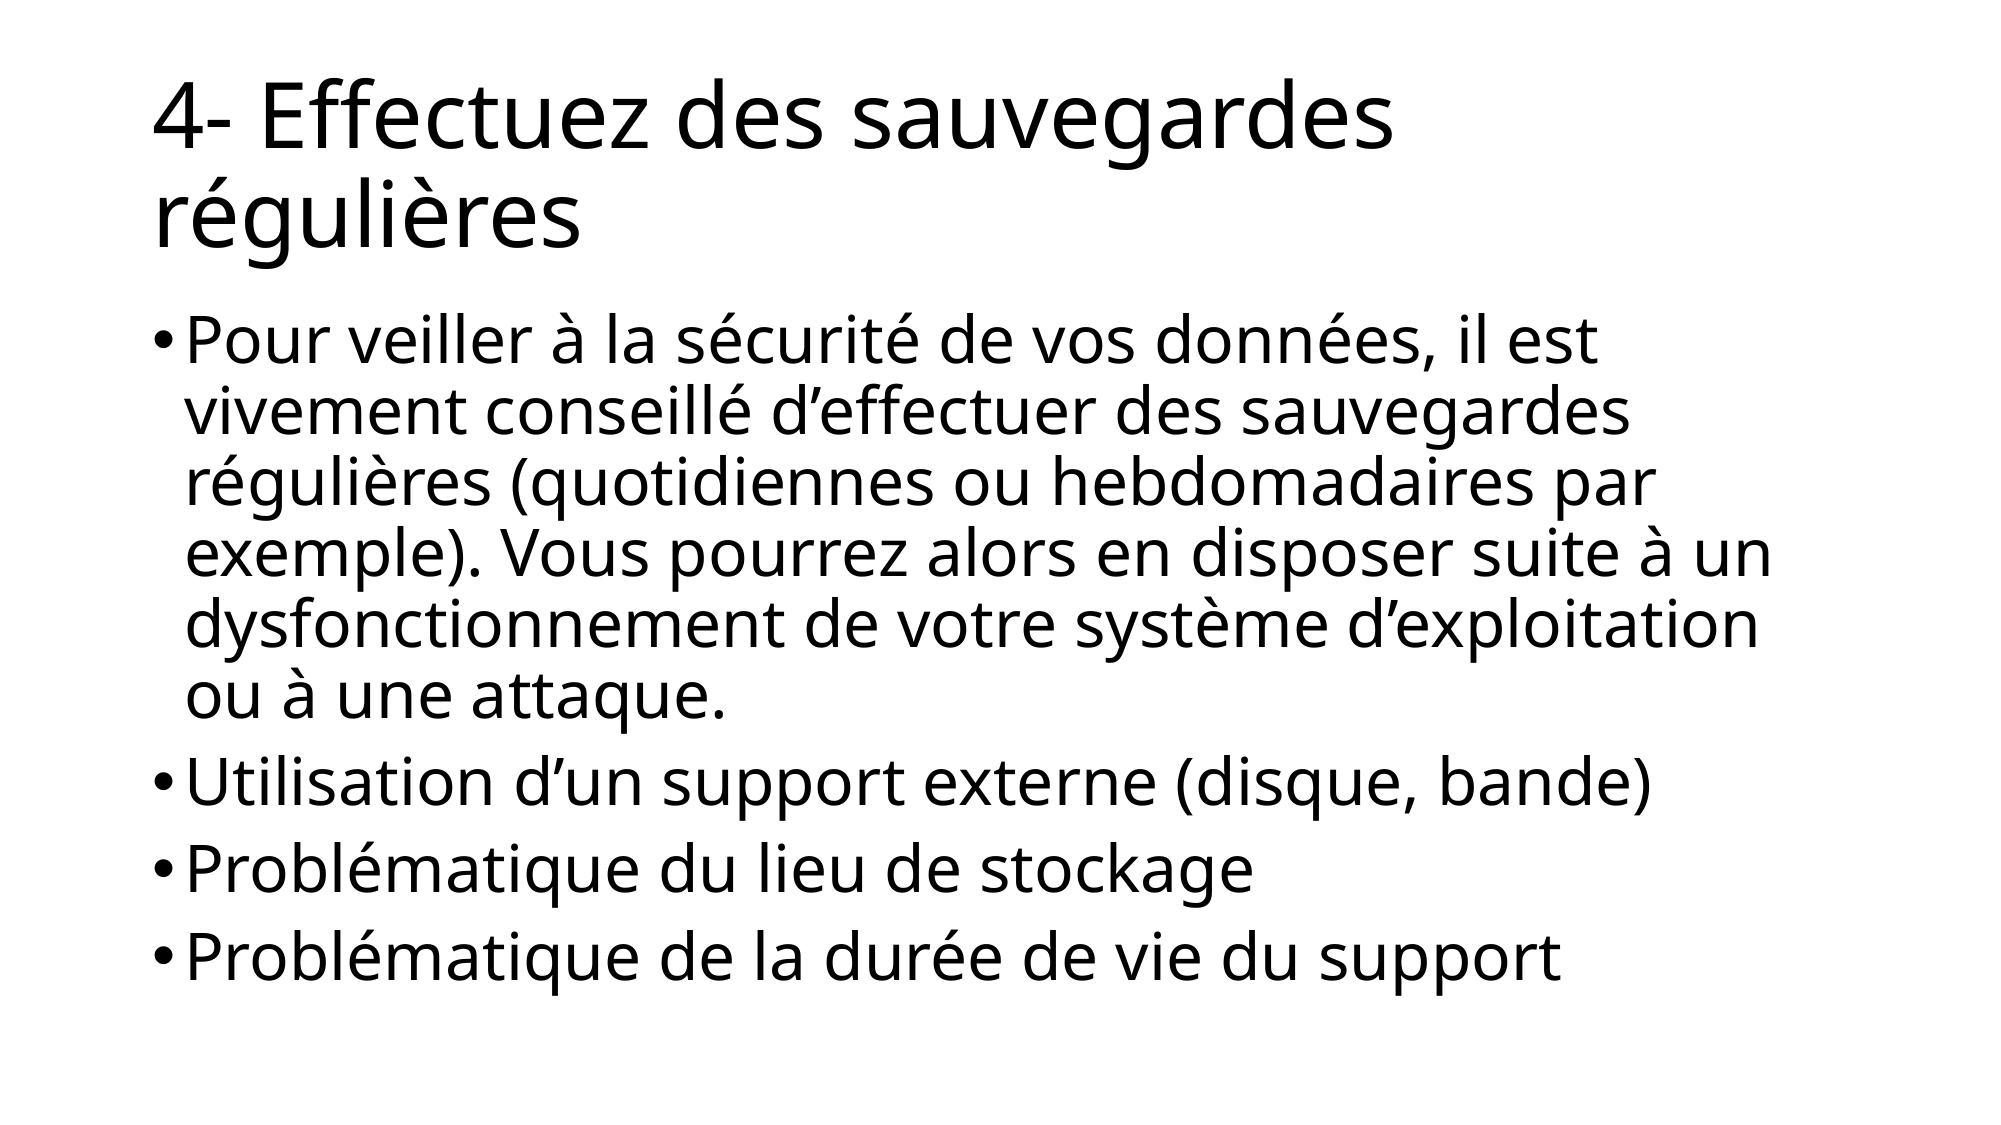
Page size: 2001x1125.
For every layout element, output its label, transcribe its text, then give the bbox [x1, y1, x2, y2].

list Pour veiller à la sécurité de vos données, il est vivement conseillé d’effectuer des sauvegardes régulières (quotidiennes ou hebdomadaires par exemple). Vous pourrez alors en disposer suite à un dysfonctionnement de votre système d’exploitation ou à une attaque. Utilisation d’un support externe (disque, bande) Problématique du lieu de stockage Problématique de la durée de vie du support [137, 299, 1863, 1014]
title 4- Effectuez des sauvegardes régulières [137, 59, 1863, 278]
